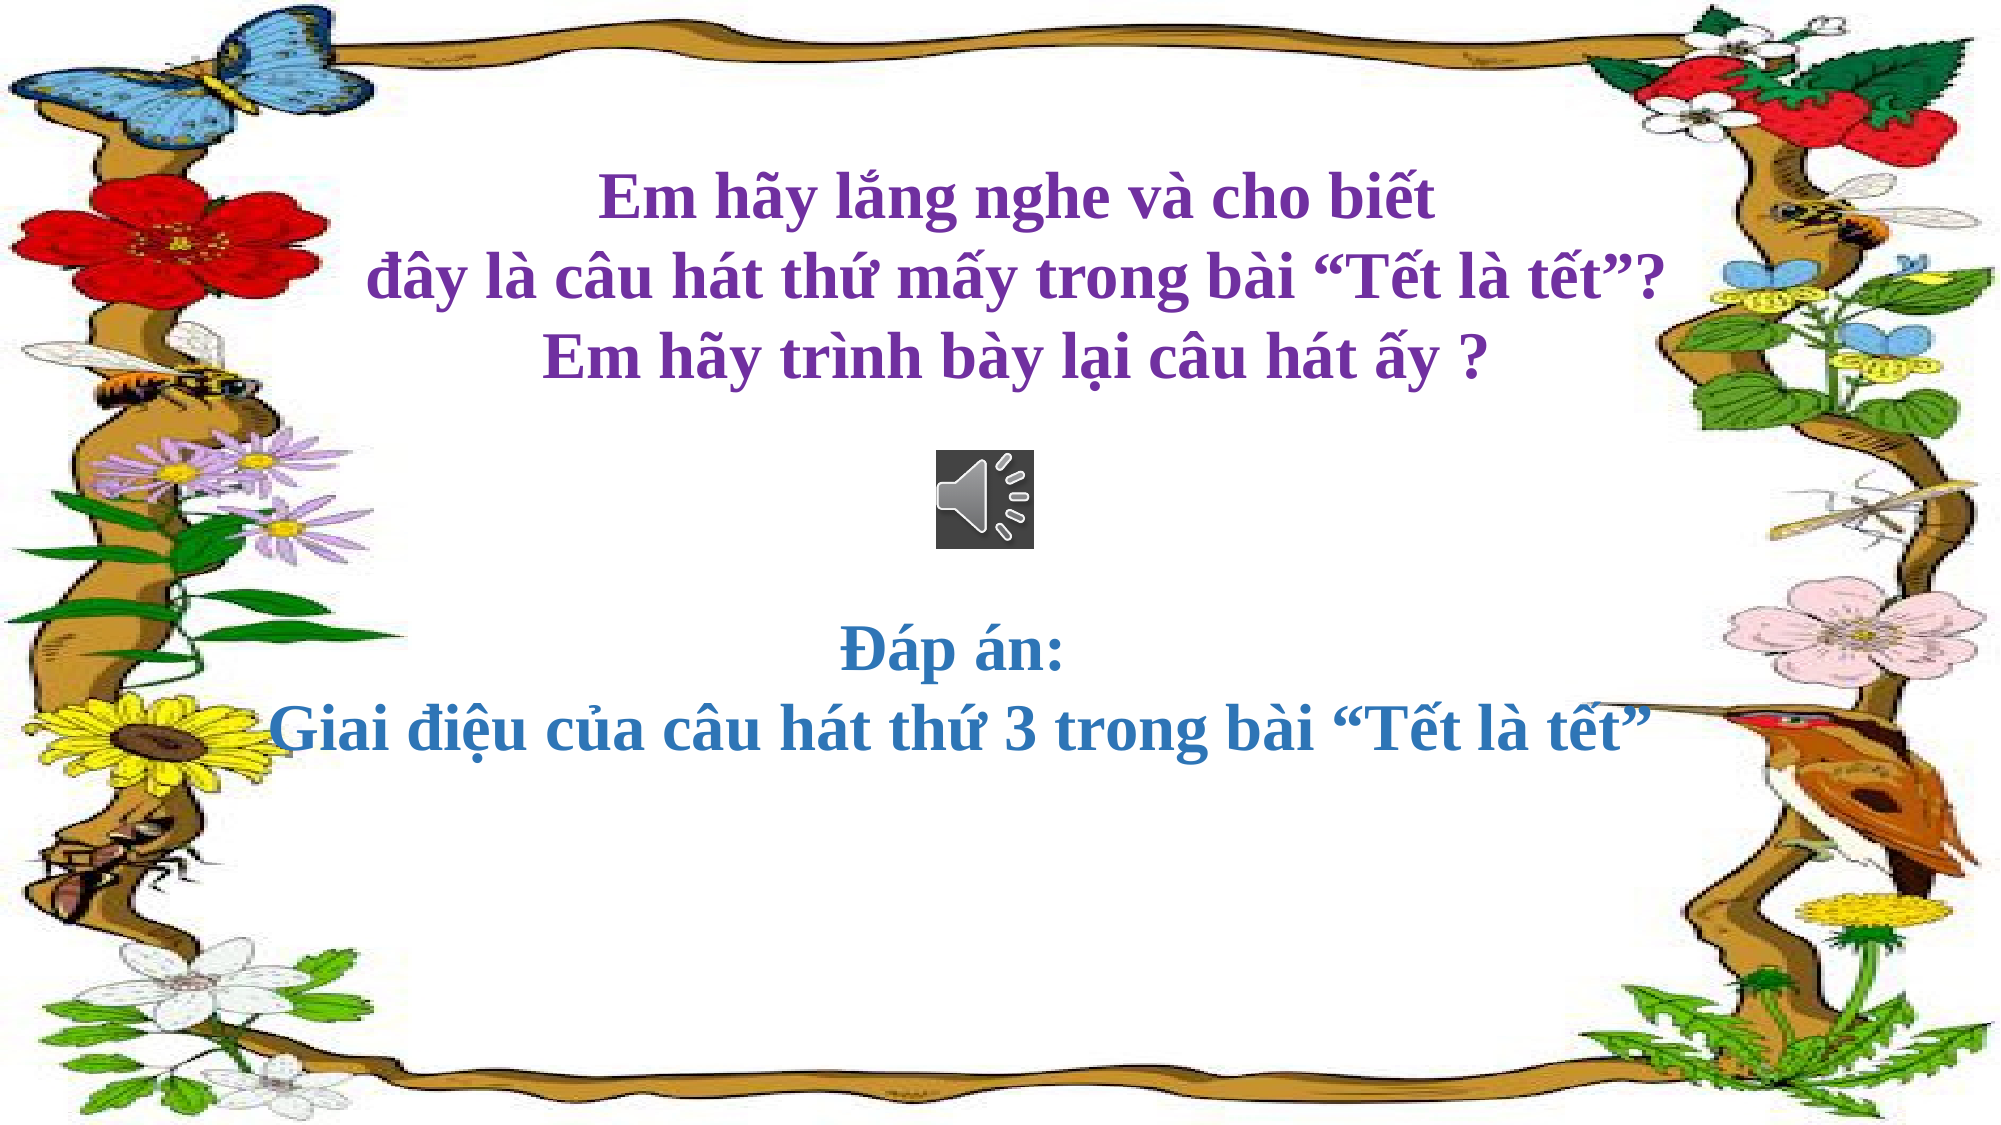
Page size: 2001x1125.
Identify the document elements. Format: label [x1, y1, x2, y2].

list [0, 0, 2000, 1125]
picture [935, 449, 1036, 550]
